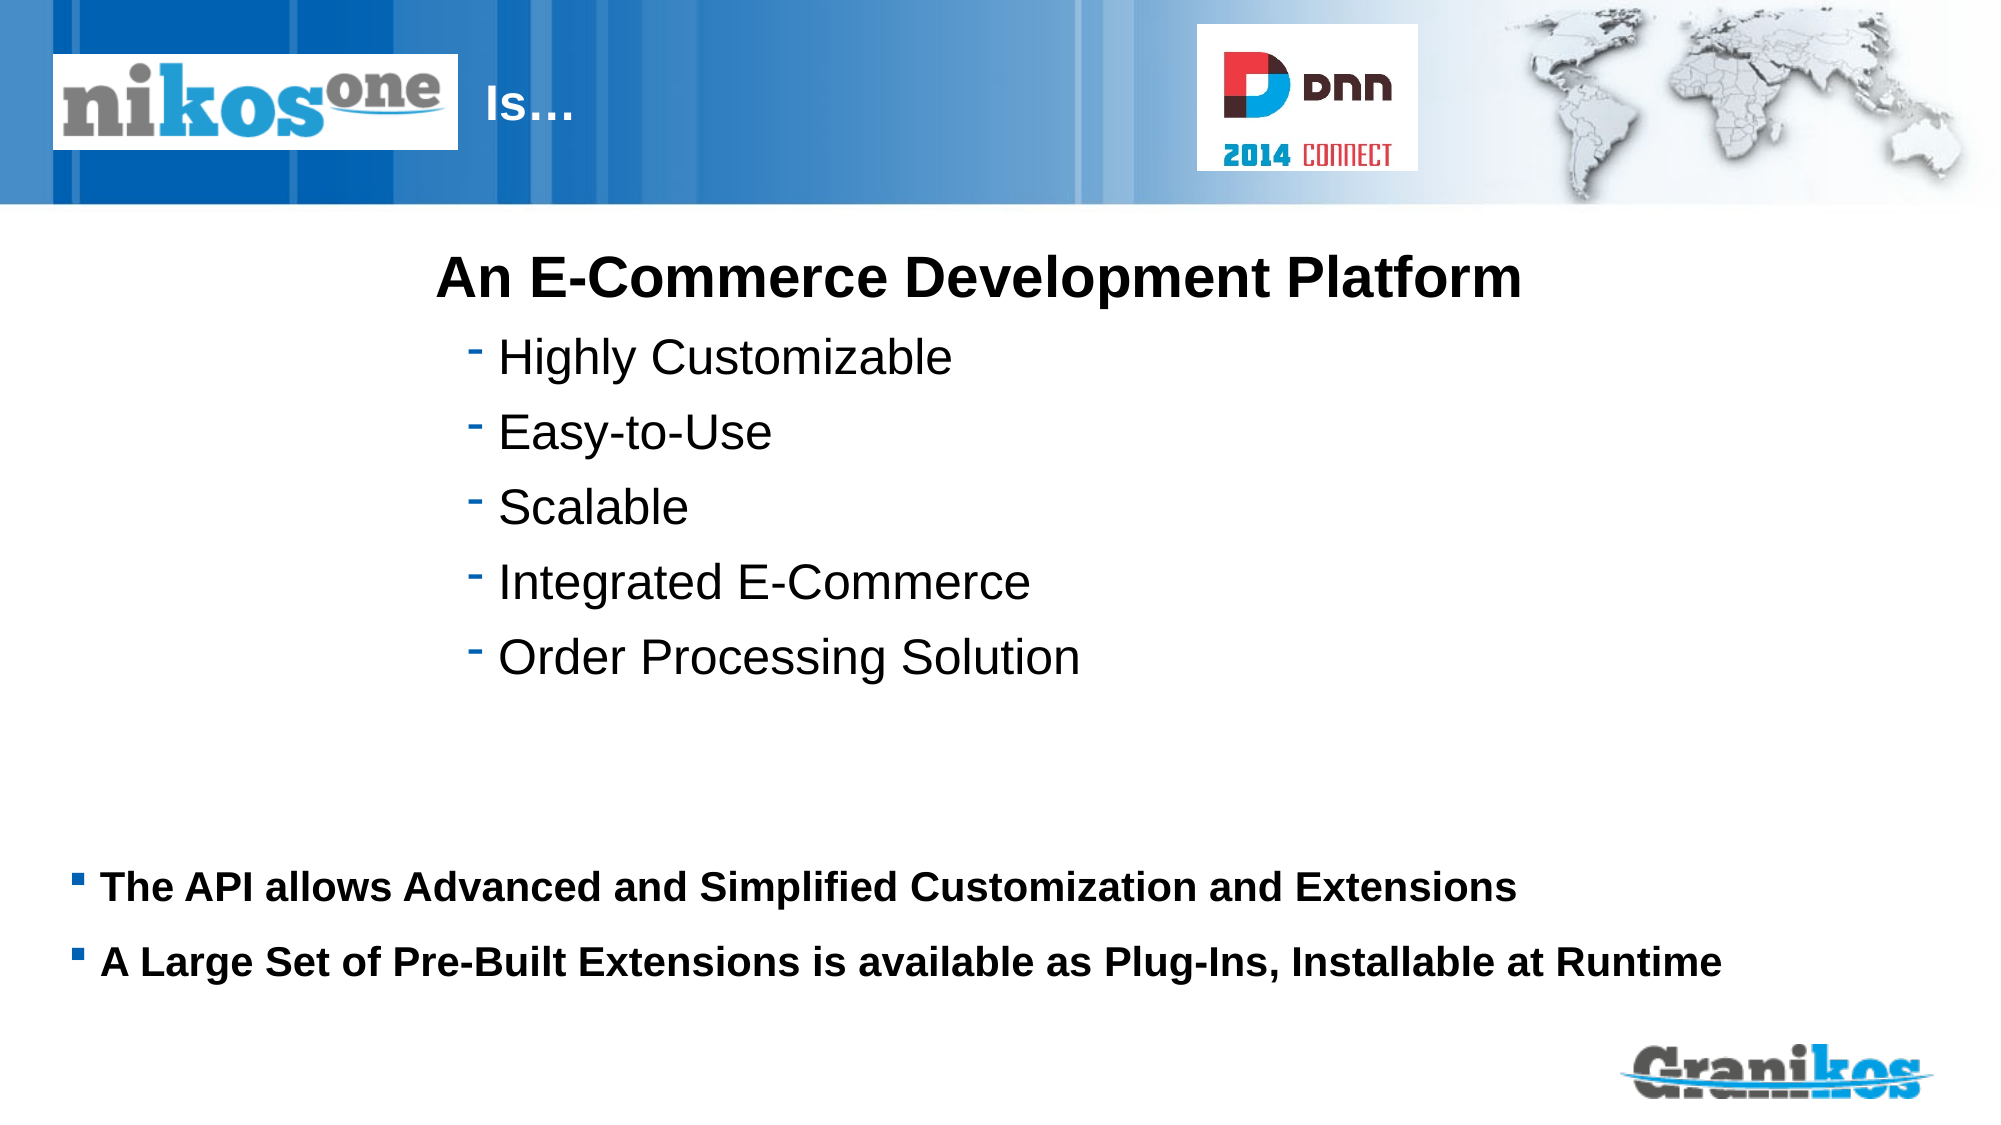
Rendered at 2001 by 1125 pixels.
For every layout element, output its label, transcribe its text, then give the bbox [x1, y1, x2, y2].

text_box An E-Commerce Development Platform Highly Customizable Easy-to-Use Scalable Integrated E-Commerce Order Processing Solution [435, 232, 1565, 693]
picture [0, 0, 2001, 1125]
list The API allows Advanced and Simplified Customization and Extensions A Large Set of Pre-Built Extensions is available as Plug-Ins, Installable at Runtime [68, 851, 1934, 1006]
title Is… [460, 54, 610, 153]
